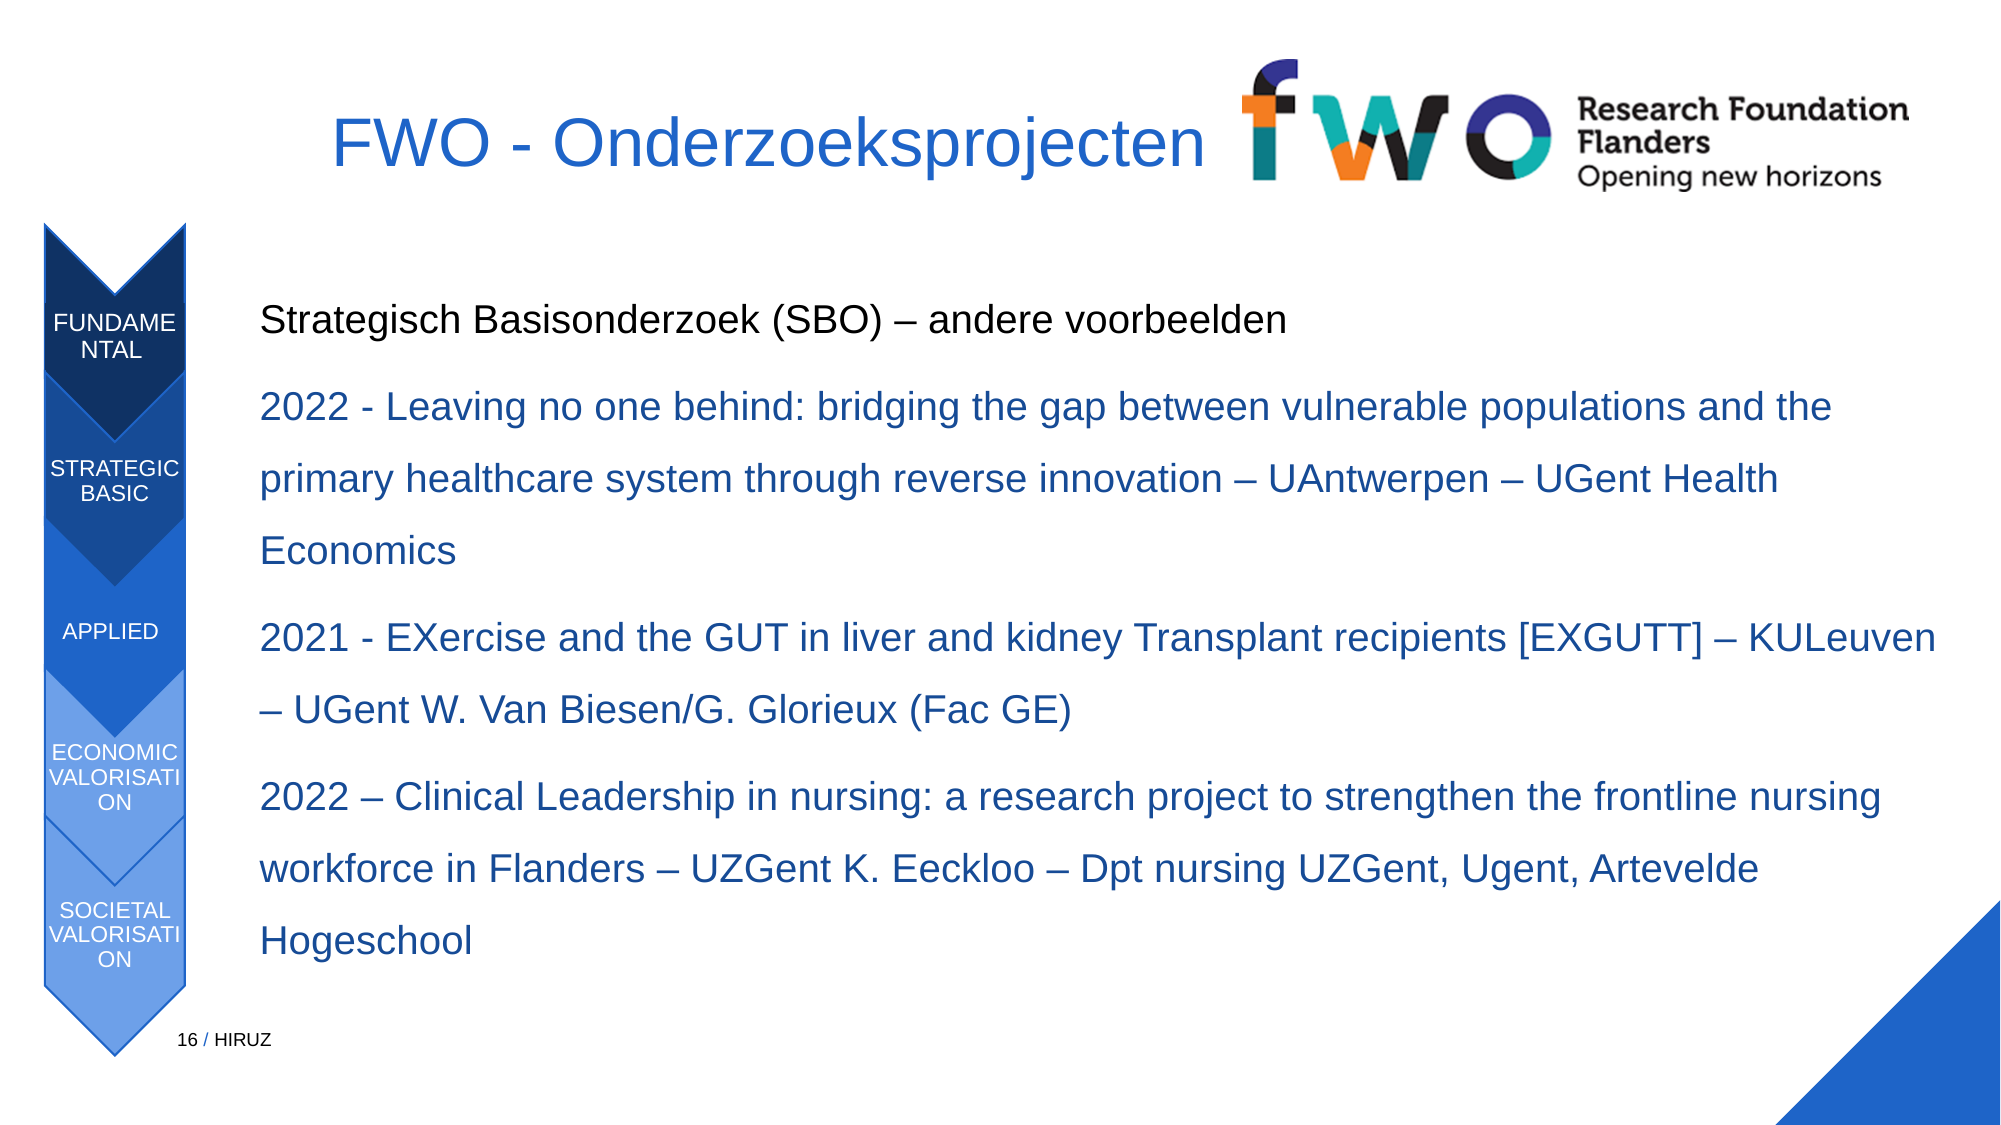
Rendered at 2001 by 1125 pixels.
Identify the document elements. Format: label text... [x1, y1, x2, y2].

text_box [44, 815, 185, 1056]
text_box [43, 222, 186, 369]
text_box FUNDAMENTAL [44, 303, 185, 371]
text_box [44, 372, 185, 518]
picture [1242, 59, 1909, 192]
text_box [44, 518, 185, 666]
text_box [44, 666, 185, 815]
title FWO - Onderzoeksprojecten [164, 35, 1890, 253]
slide_number 16 / [185, 1027, 209, 1051]
list Strategisch Basisonderzoek (SBO) – andere voorbeelden 2022 - Leaving no one behind: bridging the gap between vulnerable populations and the primary healthcare system through reverse innovation – UAntwerpen – UGent Health Economics 2021 - EXercise and the GUT in liver and kidney Transplant recipients [EXGUTT] – KULeuven – UGent W. Van Biesen/G. Glorieux (Fac GE) 2022 – Clinical Leadership in nursing: a research project to strengthen the frontline nursing workforce in Flanders – UZGent K. Eeckloo – Dpt nursing UZGent, Ugent, Artevelde Hogeschool [244, 261, 1970, 976]
footer HIRUZ [214, 1027, 901, 1051]
